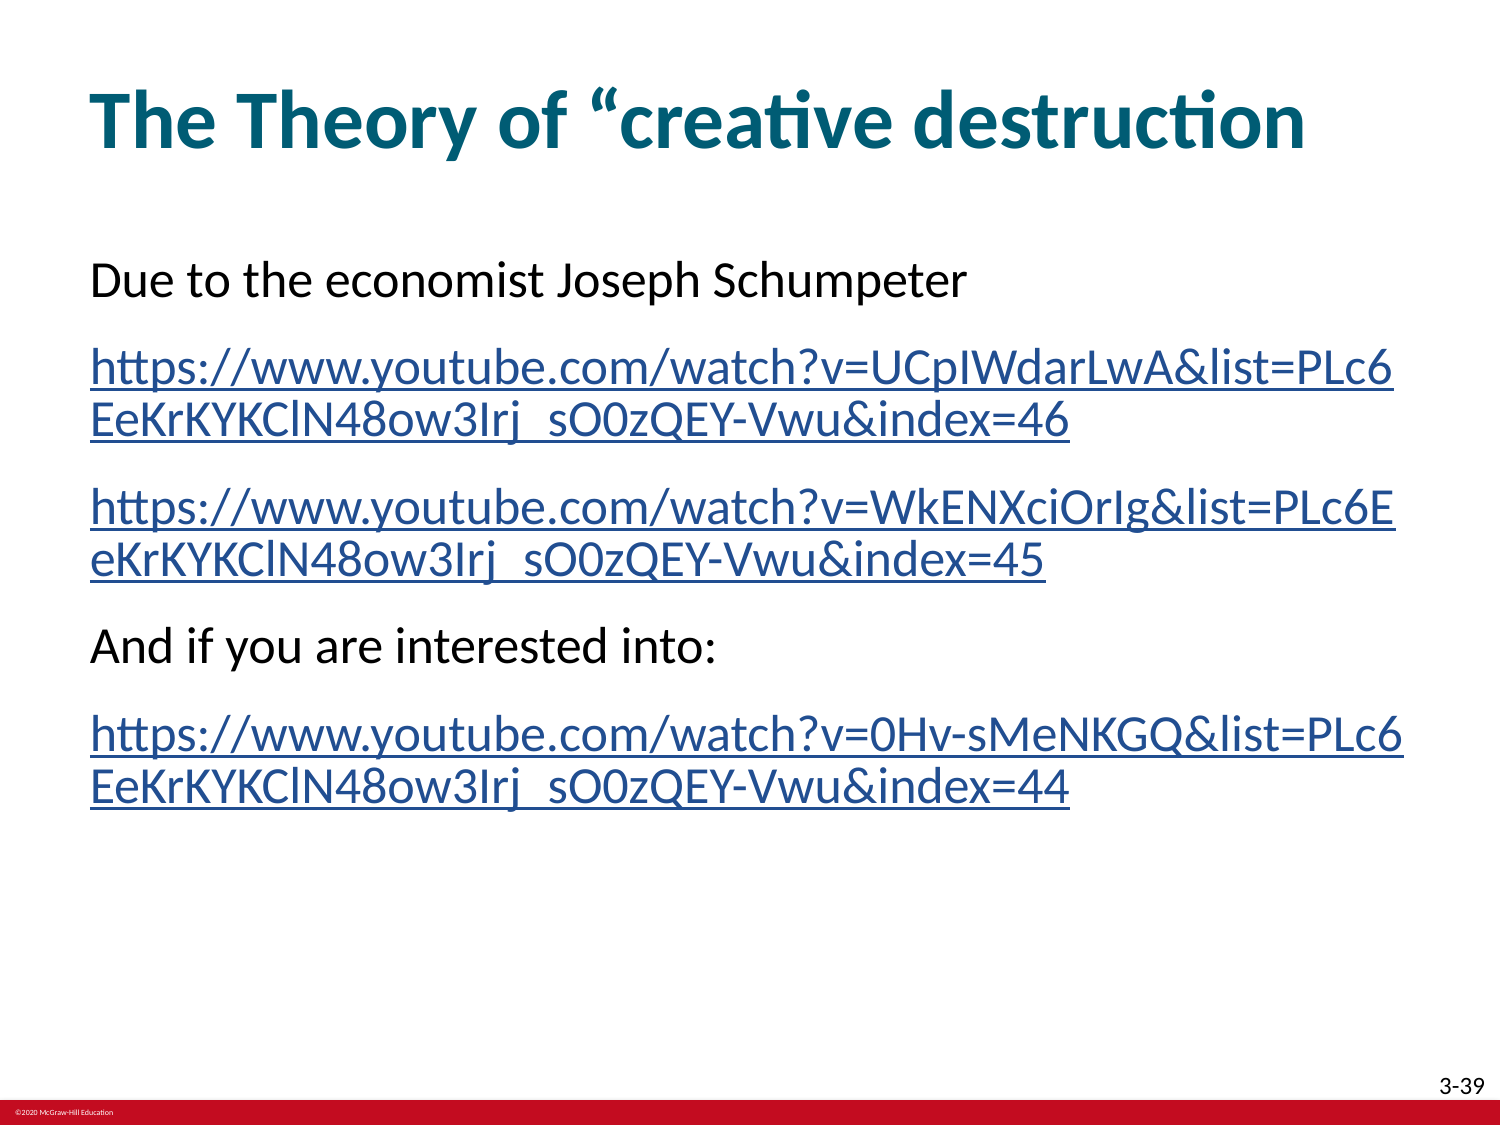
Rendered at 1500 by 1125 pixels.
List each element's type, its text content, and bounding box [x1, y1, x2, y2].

list Due to the economist Joseph Schumpeter https://www.youtube.com/watch?v=UCpIWdarLwA&list=PLc6EeKrKYKClN48ow3Irj_sO0zQEY-Vwu&index=46 https://www.youtube.com/watch?v=WkENXciOrIg&list=PLc6EeKrKYKClN48ow3Irj_sO0zQEY-Vwu&index=45 And if you are interested into: https://www.youtube.com/watch?v=0Hv-sMeNKGQ&list=PLc6EeKrKYKClN48ow3Irj_sO0zQEY-Vwu&index=44 [75, 237, 1425, 1038]
title The Theory of “creative destruction [75, 24, 1425, 205]
